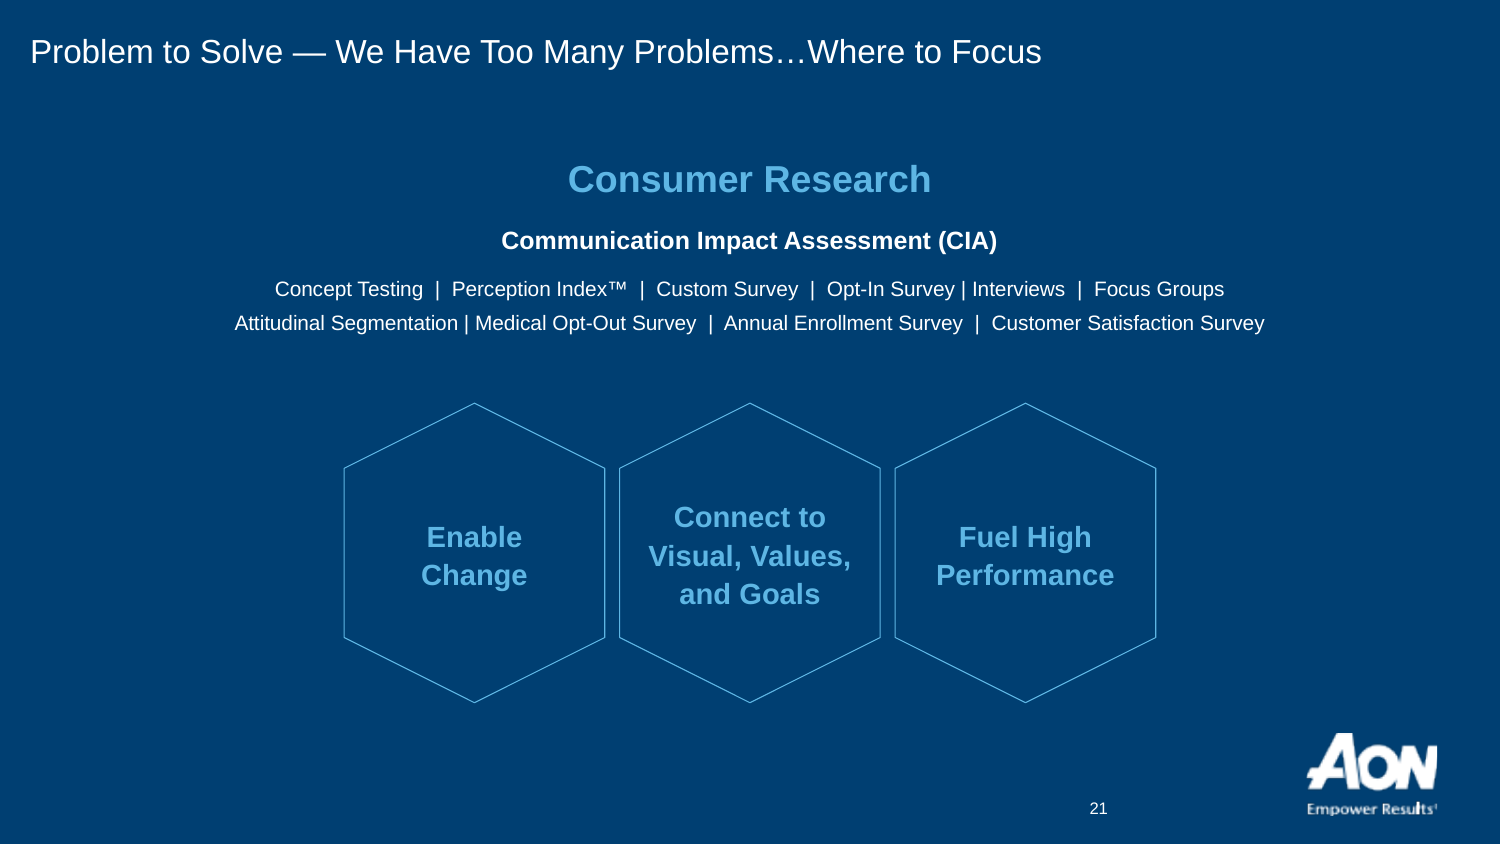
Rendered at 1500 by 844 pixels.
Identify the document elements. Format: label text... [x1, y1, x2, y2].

text_box Problem to Solve ― We Have Too Many Problems…Where to Focus [0, 27, 1500, 92]
text_box Consumer Research Communication Impact Assessment (CIA) Concept Testing | Perception Index™ | Custom Survey | Opt-In Survey | Interviews | Focus Groups Attitudinal Segmentation | Medical Opt-Out Survey | Annual Enrollment Survey | Customer Satisfaction Survey [0, 155, 1500, 241]
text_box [343, 402, 1156, 703]
